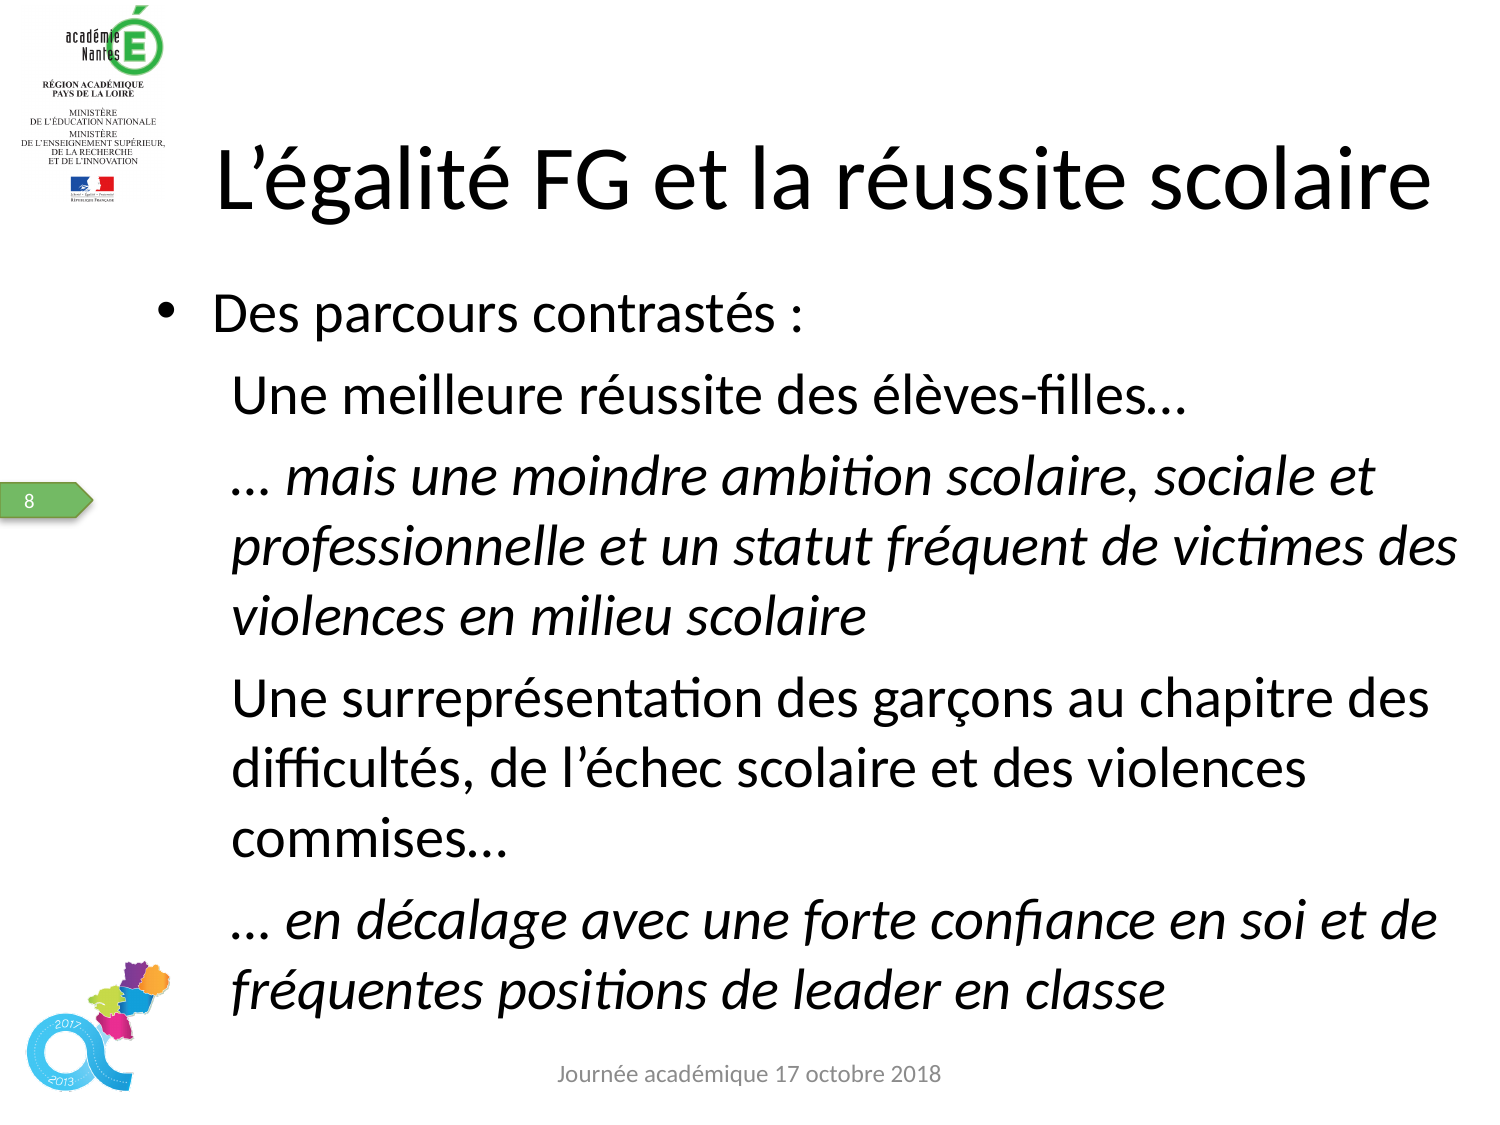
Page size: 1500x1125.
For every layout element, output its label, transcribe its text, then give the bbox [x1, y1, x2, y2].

picture [21, 5, 165, 202]
list Des parcours contrastés : Une meilleure réussite des élèves-filles… … mais une moindre ambition scolaire, sociale et professionnelle et un statut fréquent de victimes des violences en milieu scolaire Une surreprésentation des garçons au chapitre des difficultés, de l’échec scolaire et des violences commises… … en décalage avec une forte confiance en soi et de fréquentes positions de leader en classe [141, 266, 1492, 1047]
title L’égalité FG et la réussite scolaire [150, 79, 1500, 267]
footer Journée académique 17 octobre 2018 [512, 1042, 988, 1103]
